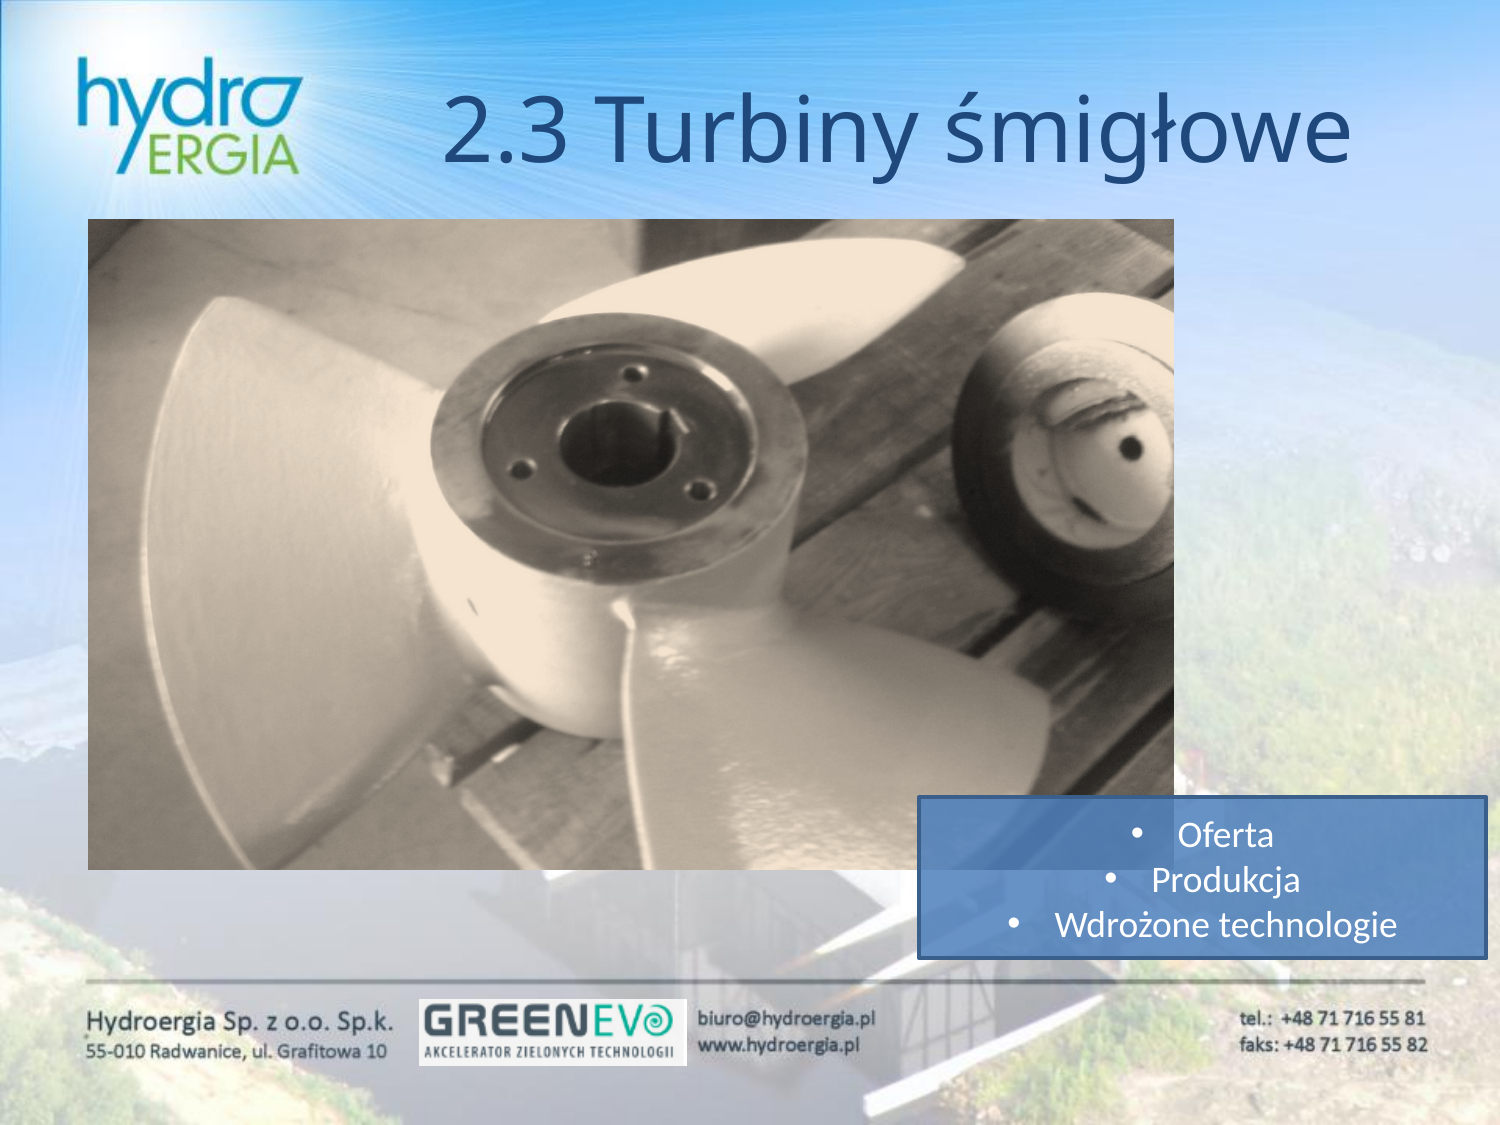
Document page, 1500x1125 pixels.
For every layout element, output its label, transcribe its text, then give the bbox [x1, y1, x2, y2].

title 2.3 Turbiny śmigłowe [371, 30, 1425, 220]
text_box Oferta Produkcja Wdrożone technologie [917, 795, 1488, 960]
picture [0, 0, 1500, 1125]
